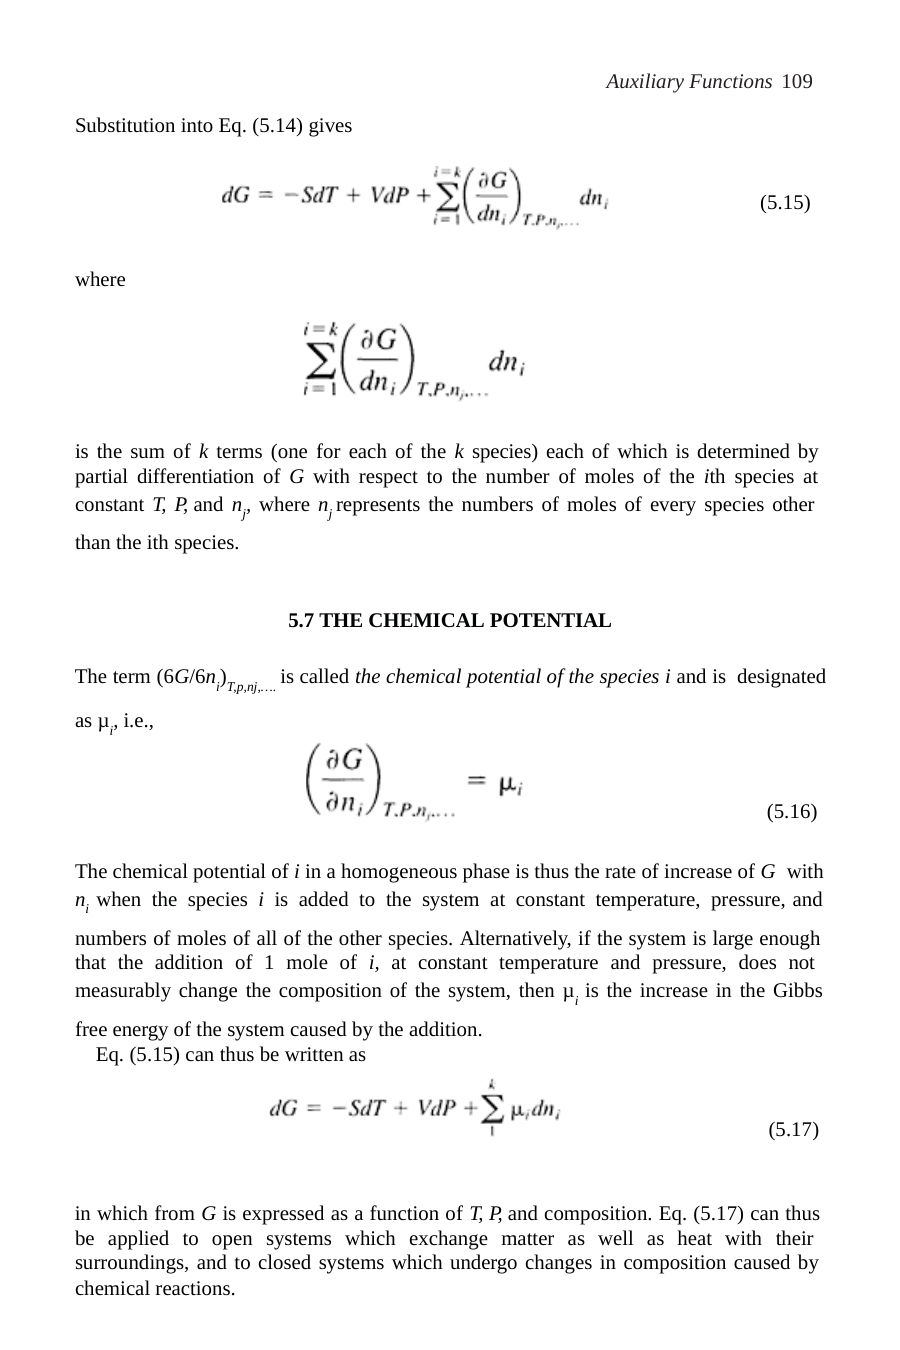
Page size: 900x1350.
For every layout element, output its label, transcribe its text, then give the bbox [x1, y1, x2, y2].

text_box where [72, 263, 128, 291]
text_box The chemical potential of i in a homogeneous phase is thus the rate of increase of G with ni when the species i is added to the system at constant temperature, pressure, and numbers of moles of all of the other species. Alternatively, if the system is large enough that the addition of 1 mole of i, at constant temperature and pressure, does not measurably change the composition of the system, then µi is the increase in the Gibbs free energy of the system caused by the addition. Eq. (5.15) can thus be written as (5.17) in which from G is expressed as a function of T, P, and composition. Eq. (5.17) can thus be applied to open systems which exchange matter as well as heat with their surroundings, and to closed systems which undergo changes in composition caused by chemical reactions. [64, 855, 836, 1299]
text_box is the sum of k terms (one for each of the k species) each of which is determined by partial differentiation of G with respect to the number of moles of the ith species at constant T, P, and nj, where nj represents the numbers of moles of every species other than the ith species. 5.7 THE CHEMICAL POTENTIAL The term (6G/6ni)T,p,nj,…. is called the chemical potential of the species i and is designated as µi, i.e., (5.16) [62, 435, 838, 823]
text_box Substitution into Eq. (5.14) gives [72, 109, 354, 137]
text_box [221, 166, 610, 230]
text_box (5.15) [758, 186, 813, 214]
text_box [303, 321, 526, 403]
text_box Auxiliary Functions 109 [604, 66, 828, 94]
